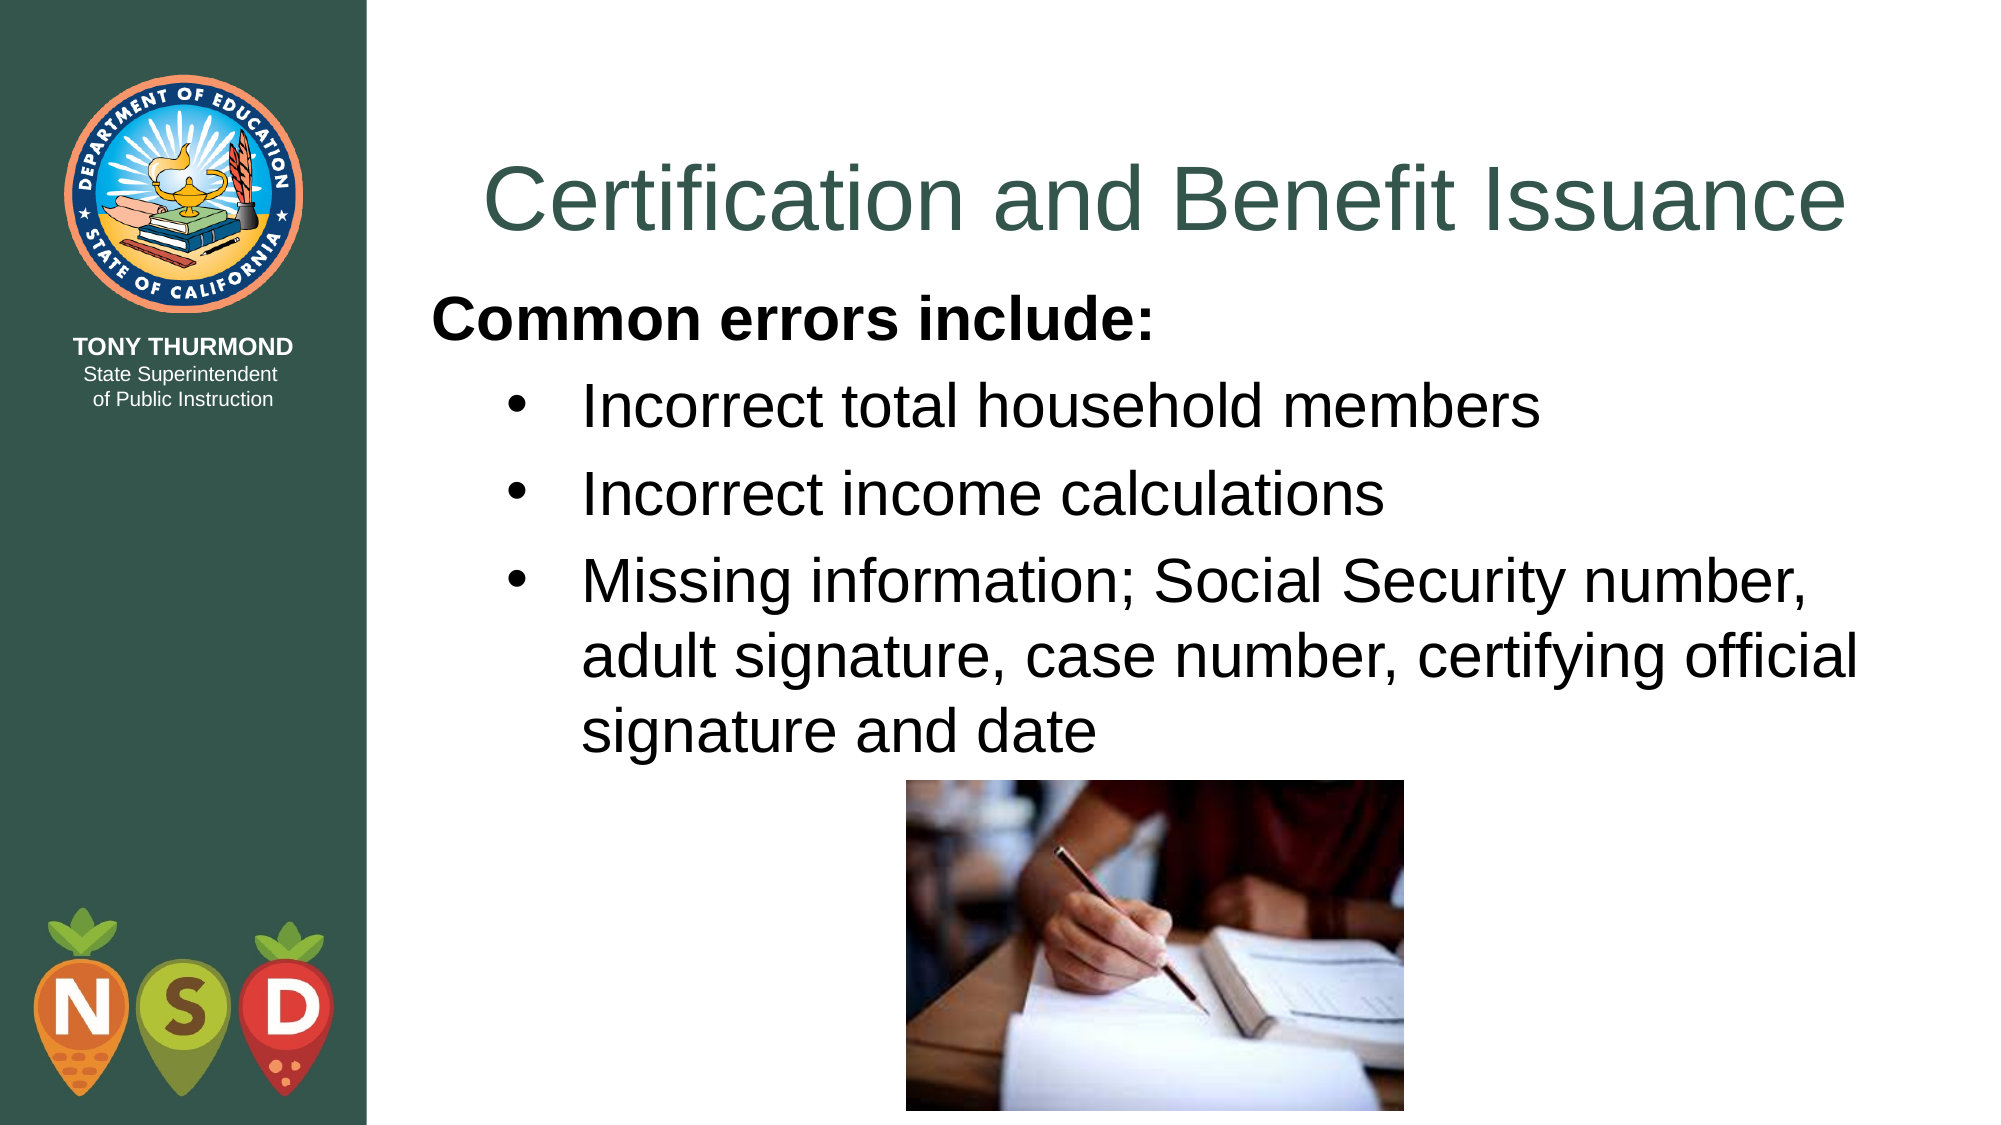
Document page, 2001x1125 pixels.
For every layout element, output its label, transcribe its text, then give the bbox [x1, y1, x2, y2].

list Common errors include: Incorrect total household members Incorrect income calculations Missing information; Social Security number, adult signature, case number, certifying official signature and date [416, 270, 1917, 946]
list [906, 780, 1404, 1111]
picture [13, 892, 354, 1108]
picture [64, 74, 303, 313]
title Certification and Benefit Issuance [416, 99, 1917, 270]
